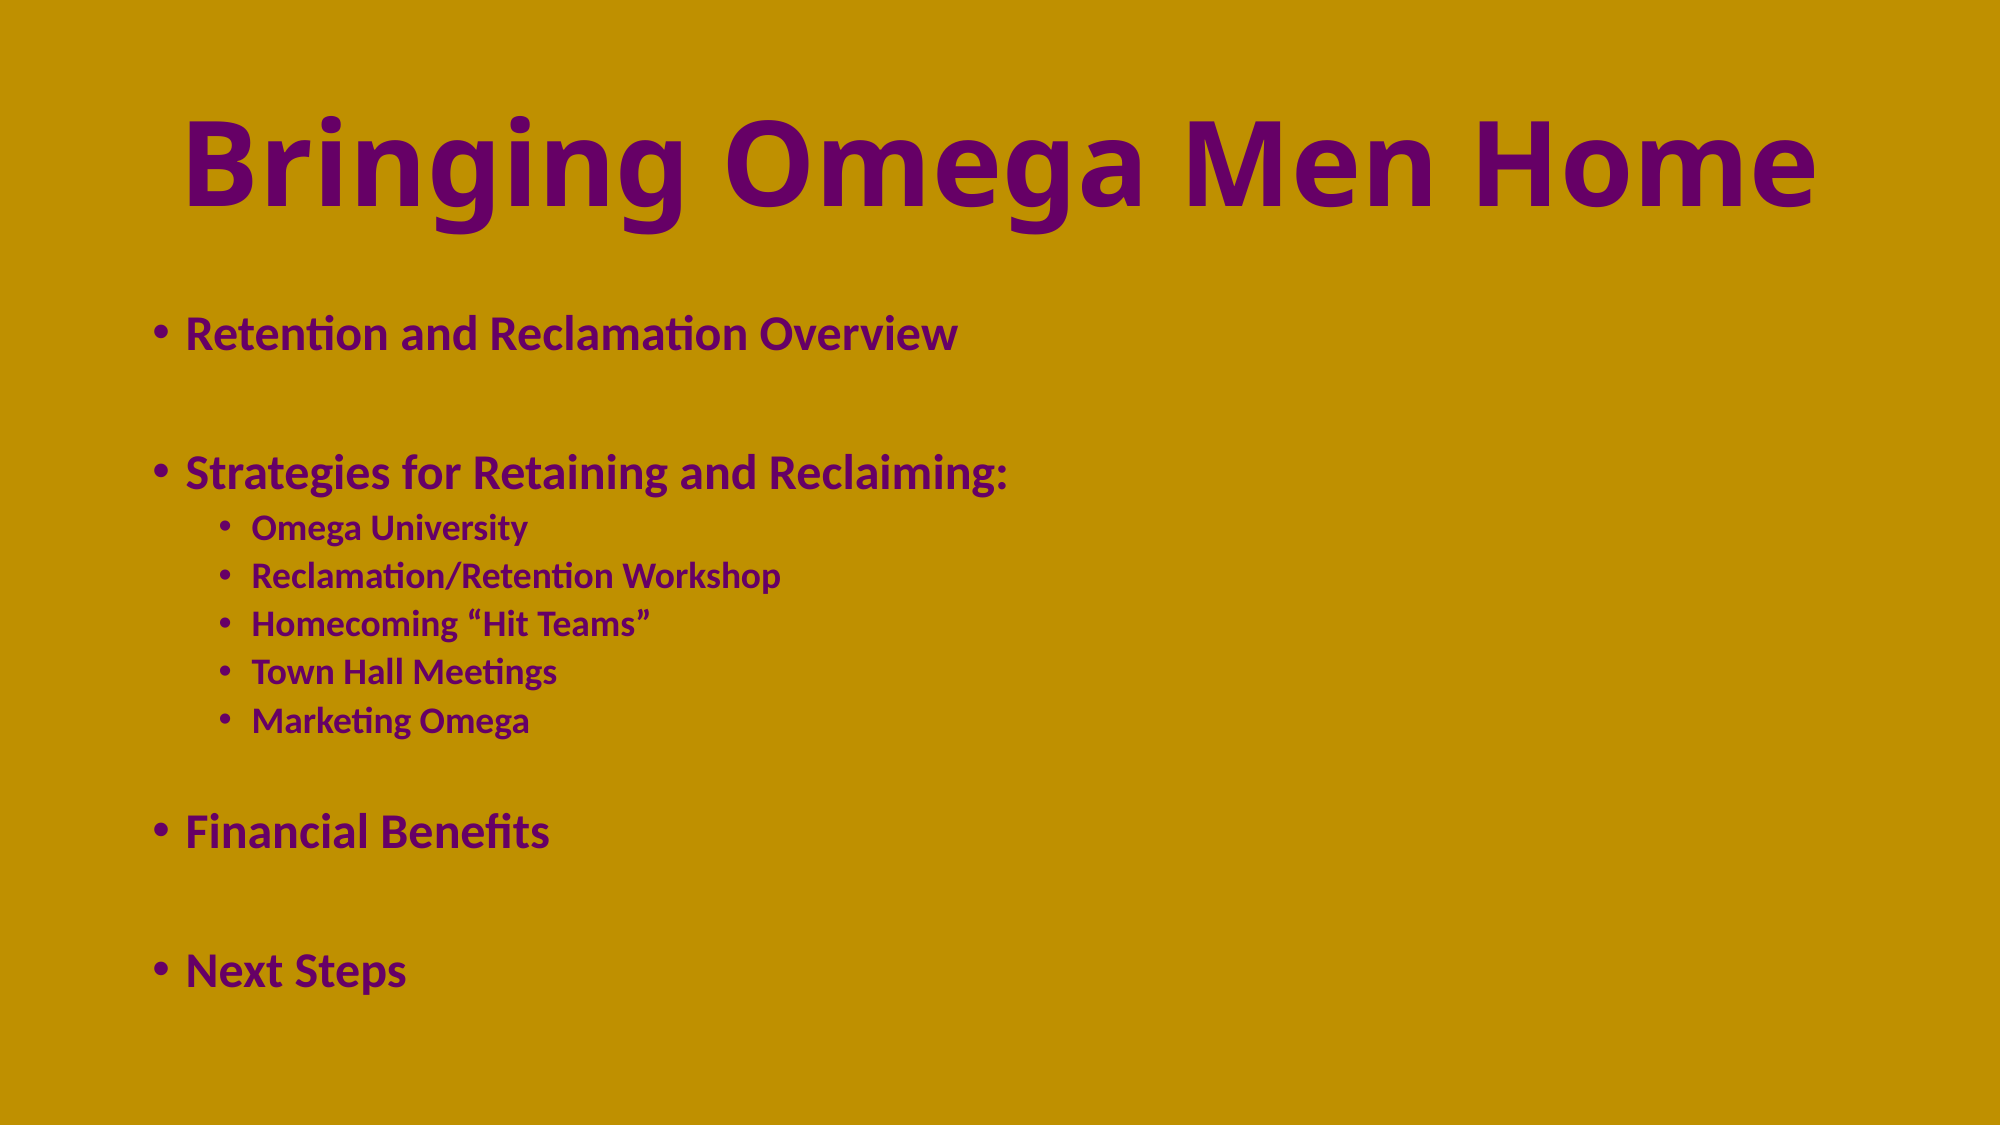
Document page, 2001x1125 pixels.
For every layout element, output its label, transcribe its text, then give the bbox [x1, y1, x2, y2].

list Retention and Reclamation Overview Strategies for Retaining and Reclaiming: Omega University Reclamation/Retention Workshop Homecoming “Hit Teams” Town Hall Meetings Marketing Omega Financial Benefits Next Steps [137, 299, 1863, 1014]
title Bringing Omega Men Home [137, 59, 1863, 278]
